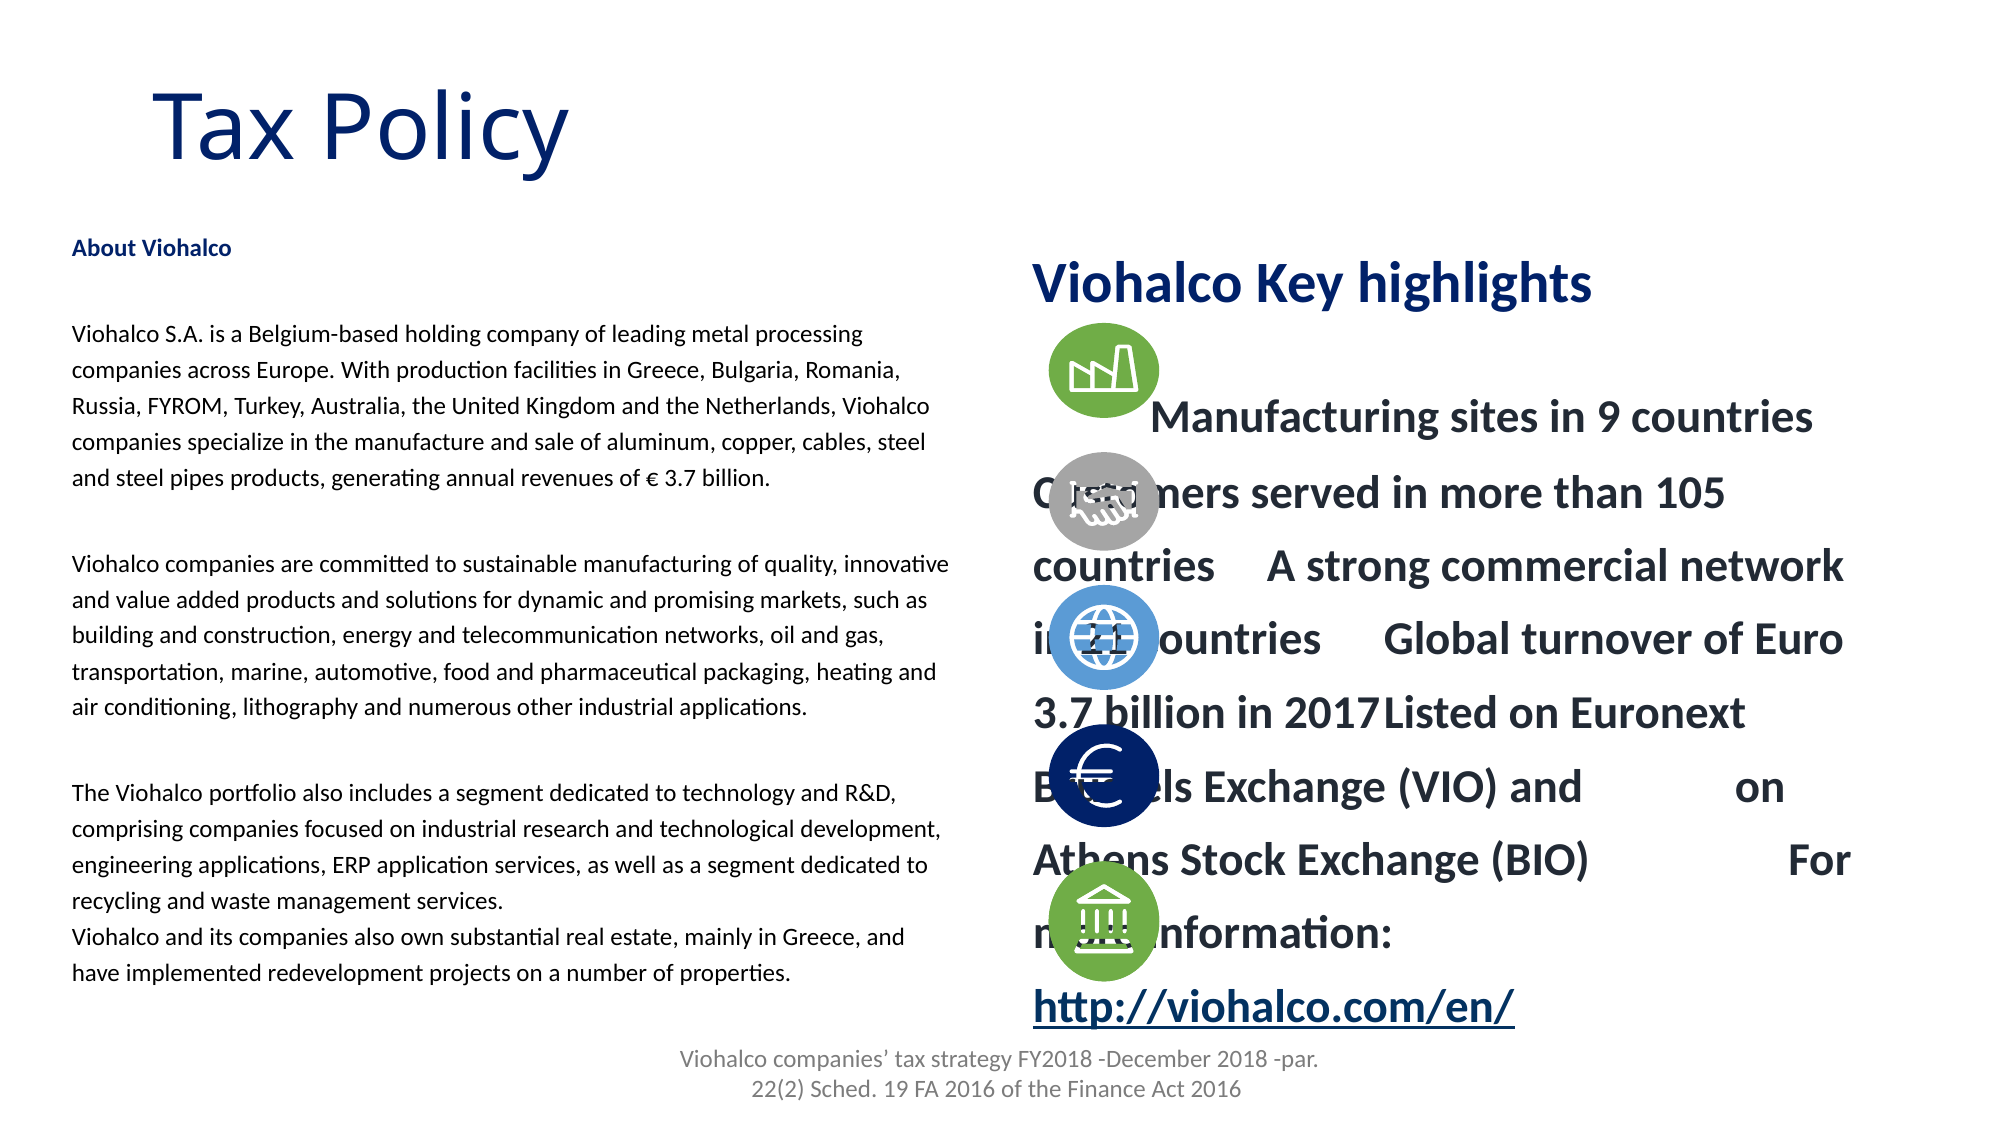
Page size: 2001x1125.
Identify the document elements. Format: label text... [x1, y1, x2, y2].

text_box [1048, 724, 1160, 828]
footer Viohalco companies’ tax strategy FY2018 -December 2018 -par. 22(2) Sched. 19 FA 2016 of the Finance Act 2016 [662, 1042, 1338, 1103]
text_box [1048, 861, 1160, 982]
title Tax Policy [137, 59, 1863, 200]
list About Viohalco Viohalco S.A. is a Belgium-based holding company of leading metal processing companies across Europe. With production facilities in Greece, Bulgaria, Romania, Russia, FYROM, Turkey, Australia, the United Kingdom and the Netherlands, Viohalco companies specialize in the manufacture and sale of aluminum, copper, cables, steel and steel pipes products, generating annual revenues of € 3.7 billion. Viohalco companies are committed to sustainable manufacturing of quality, innovative and value added products and solutions for dynamic and promising markets, such as building and construction, energy and telecommunication networks, oil and gas, transportation, marine, automotive, food and pharmaceutical packaging, heating and air conditioning, lithography and numerous other industrial applications. The Viohalco portfolio also includes a segment dedicated to technology and R&D, comprising companies focused on industrial research and technological development, engineering applications, ERP application services, as well as a segment dedicated to recycling and waste management services. Viohalco and its companies also own substantial real estate, mainly in Greece, and have implemented redevelopment projects on a number of properties. [56, 215, 974, 1027]
list Viohalco Key highlights Manufacturing sites in 9 countries Customers served in more than 105 countries A strong commercial network in 21 countries Global turnover of Euro 3.7 billion in 2017 Listed on Euronext Brussels Exchange (VIO) and on Athens Stock Exchange (BIO) For more information: http://viohalco.com/en/ [1017, 215, 1868, 1060]
text_box [1048, 452, 1160, 551]
text_box [1048, 584, 1160, 690]
